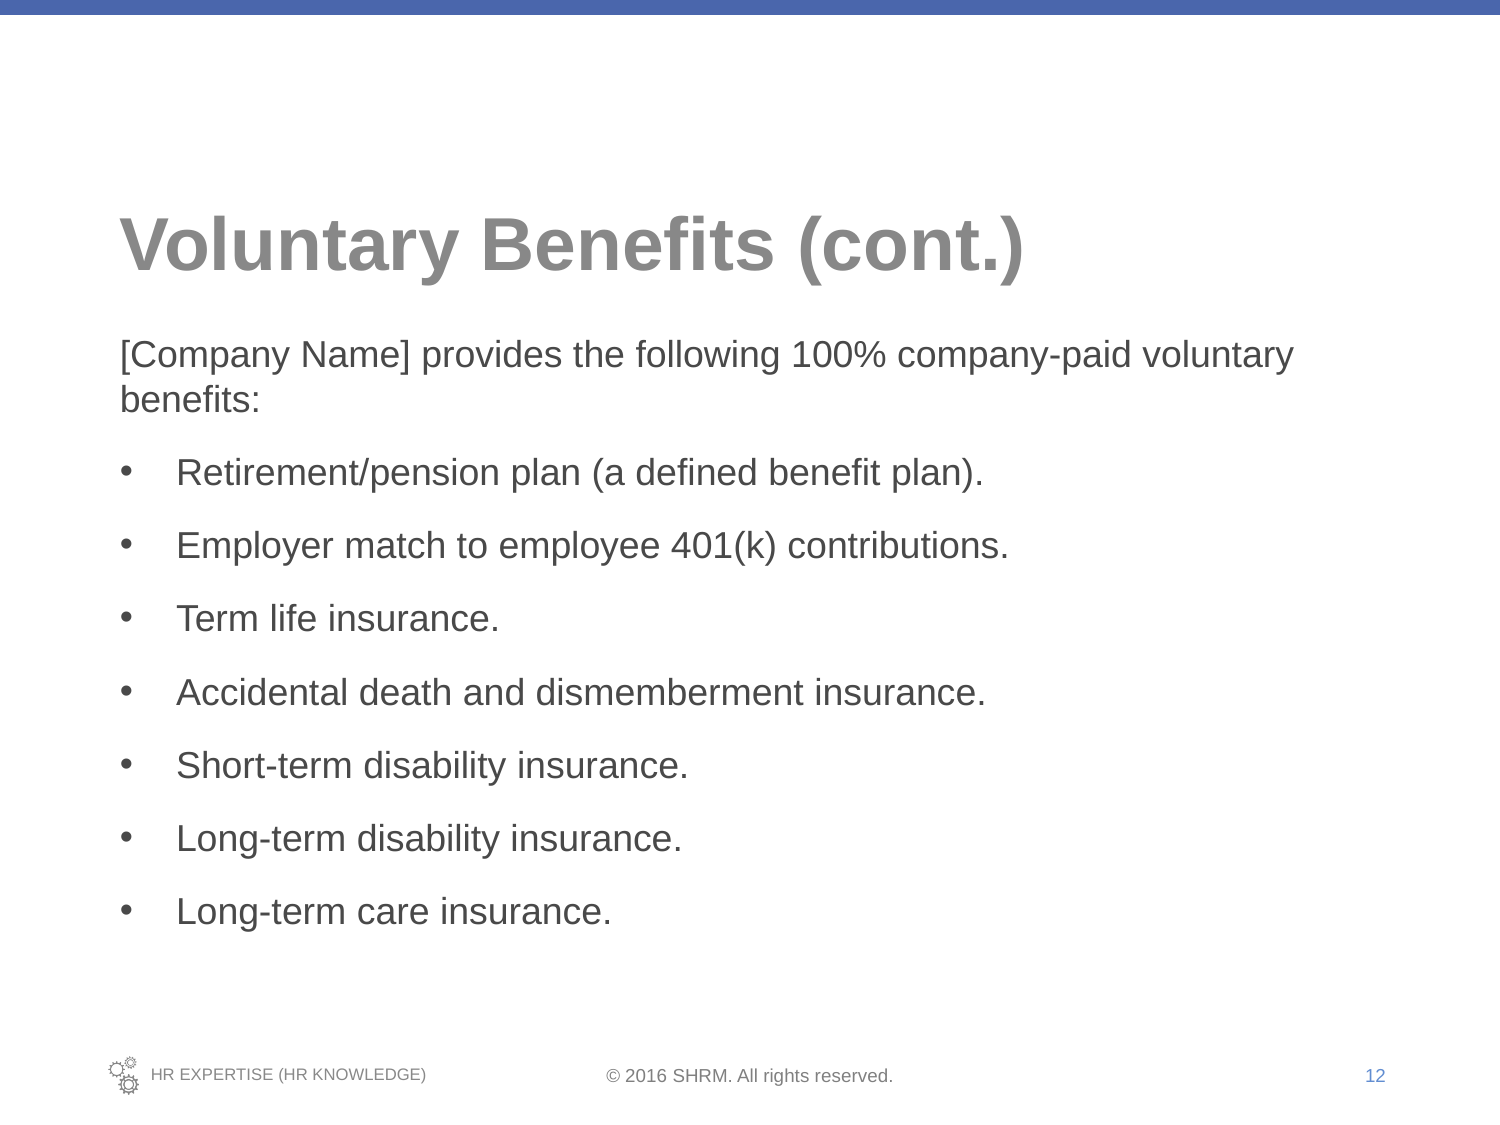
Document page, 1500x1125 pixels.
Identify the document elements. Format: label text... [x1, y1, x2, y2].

slide_number 12 [1206, 1056, 1402, 1095]
picture [108, 1056, 139, 1095]
list [Company Name] provides the following 100% company-paid voluntary benefits: Retirement/pension plan (a defined benefit plan). Employer match to employee 401(k) contributions. Term life insurance. Accidental death and dismemberment insurance. Short-term disability insurance. Long-term disability insurance. Long-term care insurance. [105, 322, 1403, 998]
title Voluntary Benefits (cont.) [105, 104, 1403, 293]
